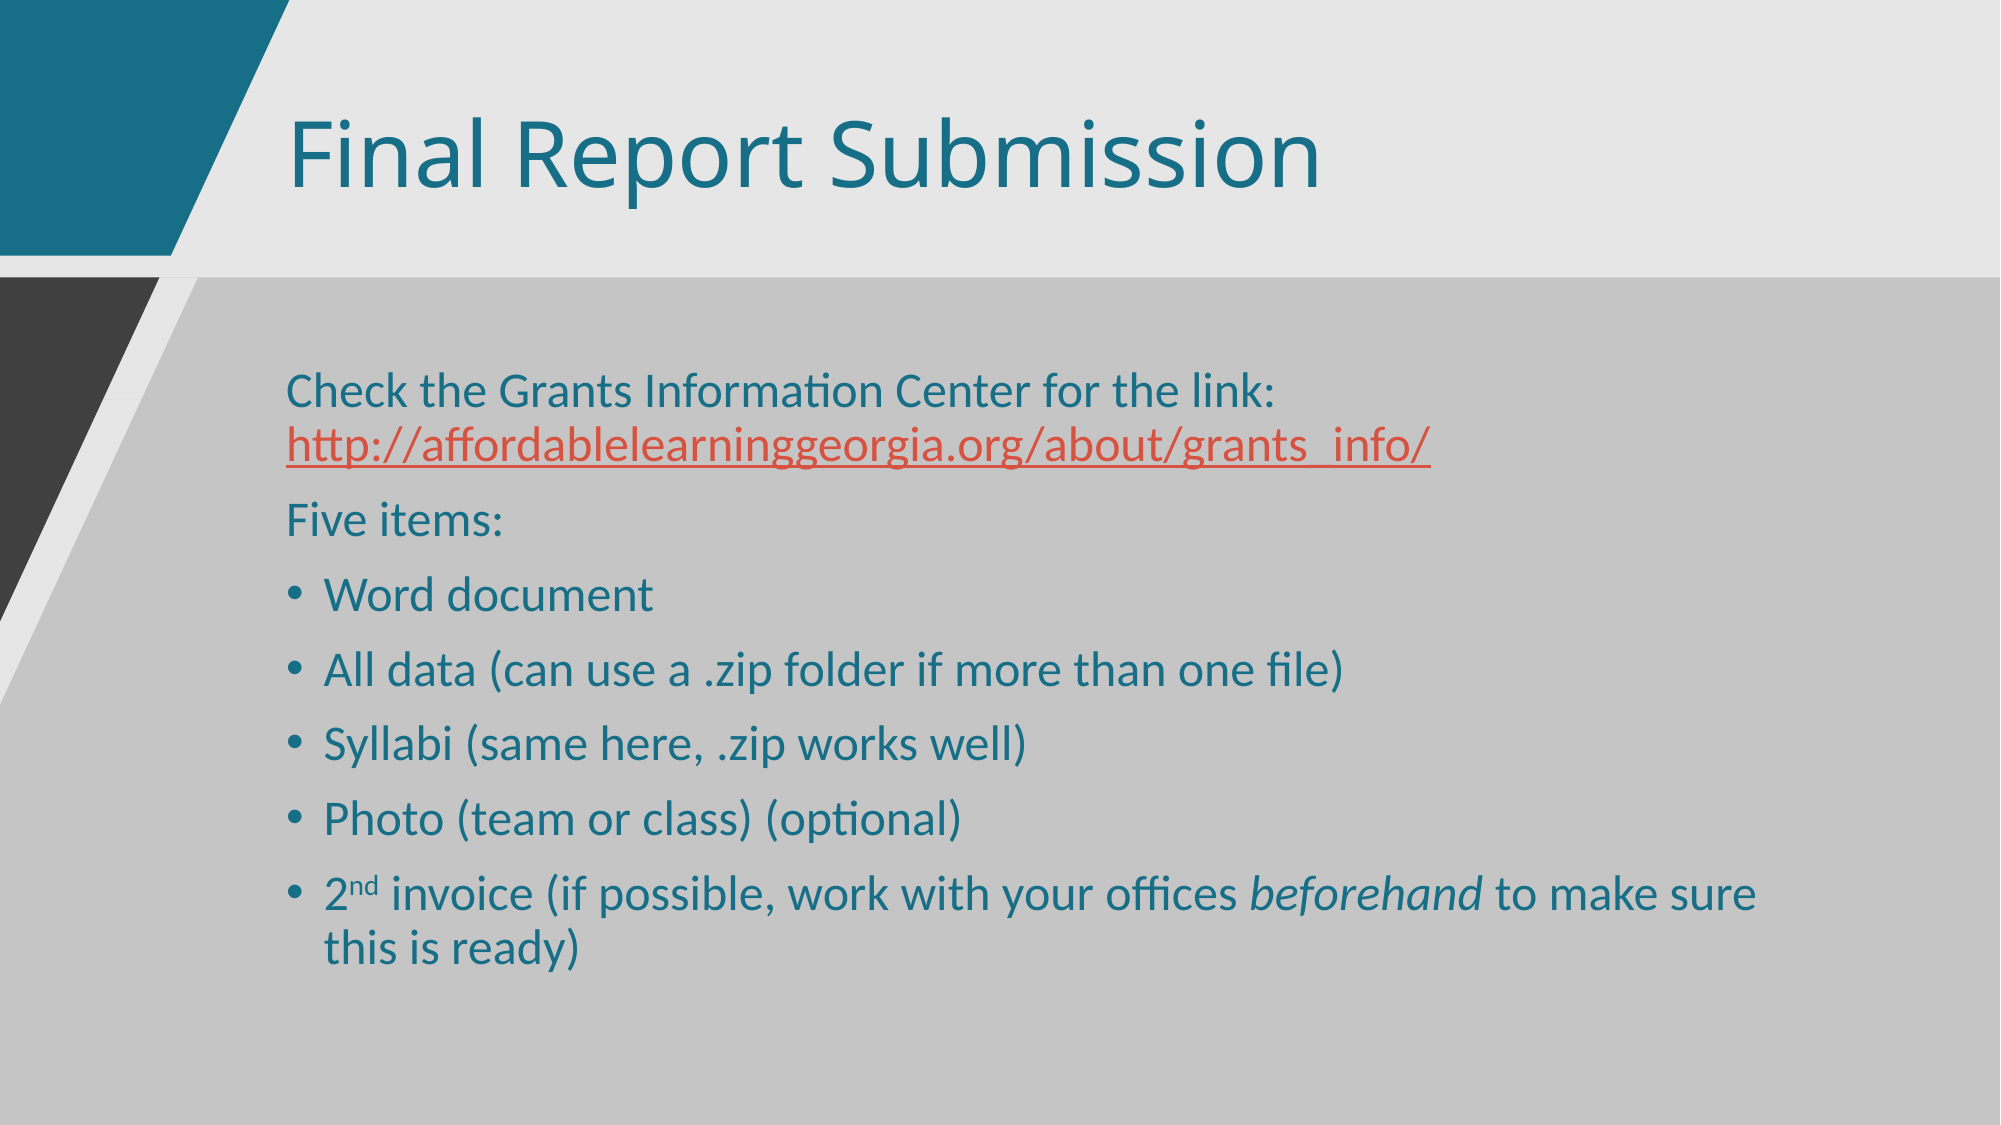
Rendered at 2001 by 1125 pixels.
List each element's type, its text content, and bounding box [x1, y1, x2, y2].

text_box [0, 276, 162, 622]
text_box [0, 0, 291, 257]
text_box [0, 276, 2000, 1125]
list Check the Grants Information Center for the link: http://affordablelearninggeorgia.org/about/grants_info/ Five items: Word document All data (can use a .zip folder if more than one file) Syllabi (same here, .zip works well) Photo (team or class) (optional) 2nd invoice (if possible, work with your offices beforehand to make sure this is ready) [271, 356, 1808, 1049]
title Final Report Submission [271, 60, 1808, 255]
